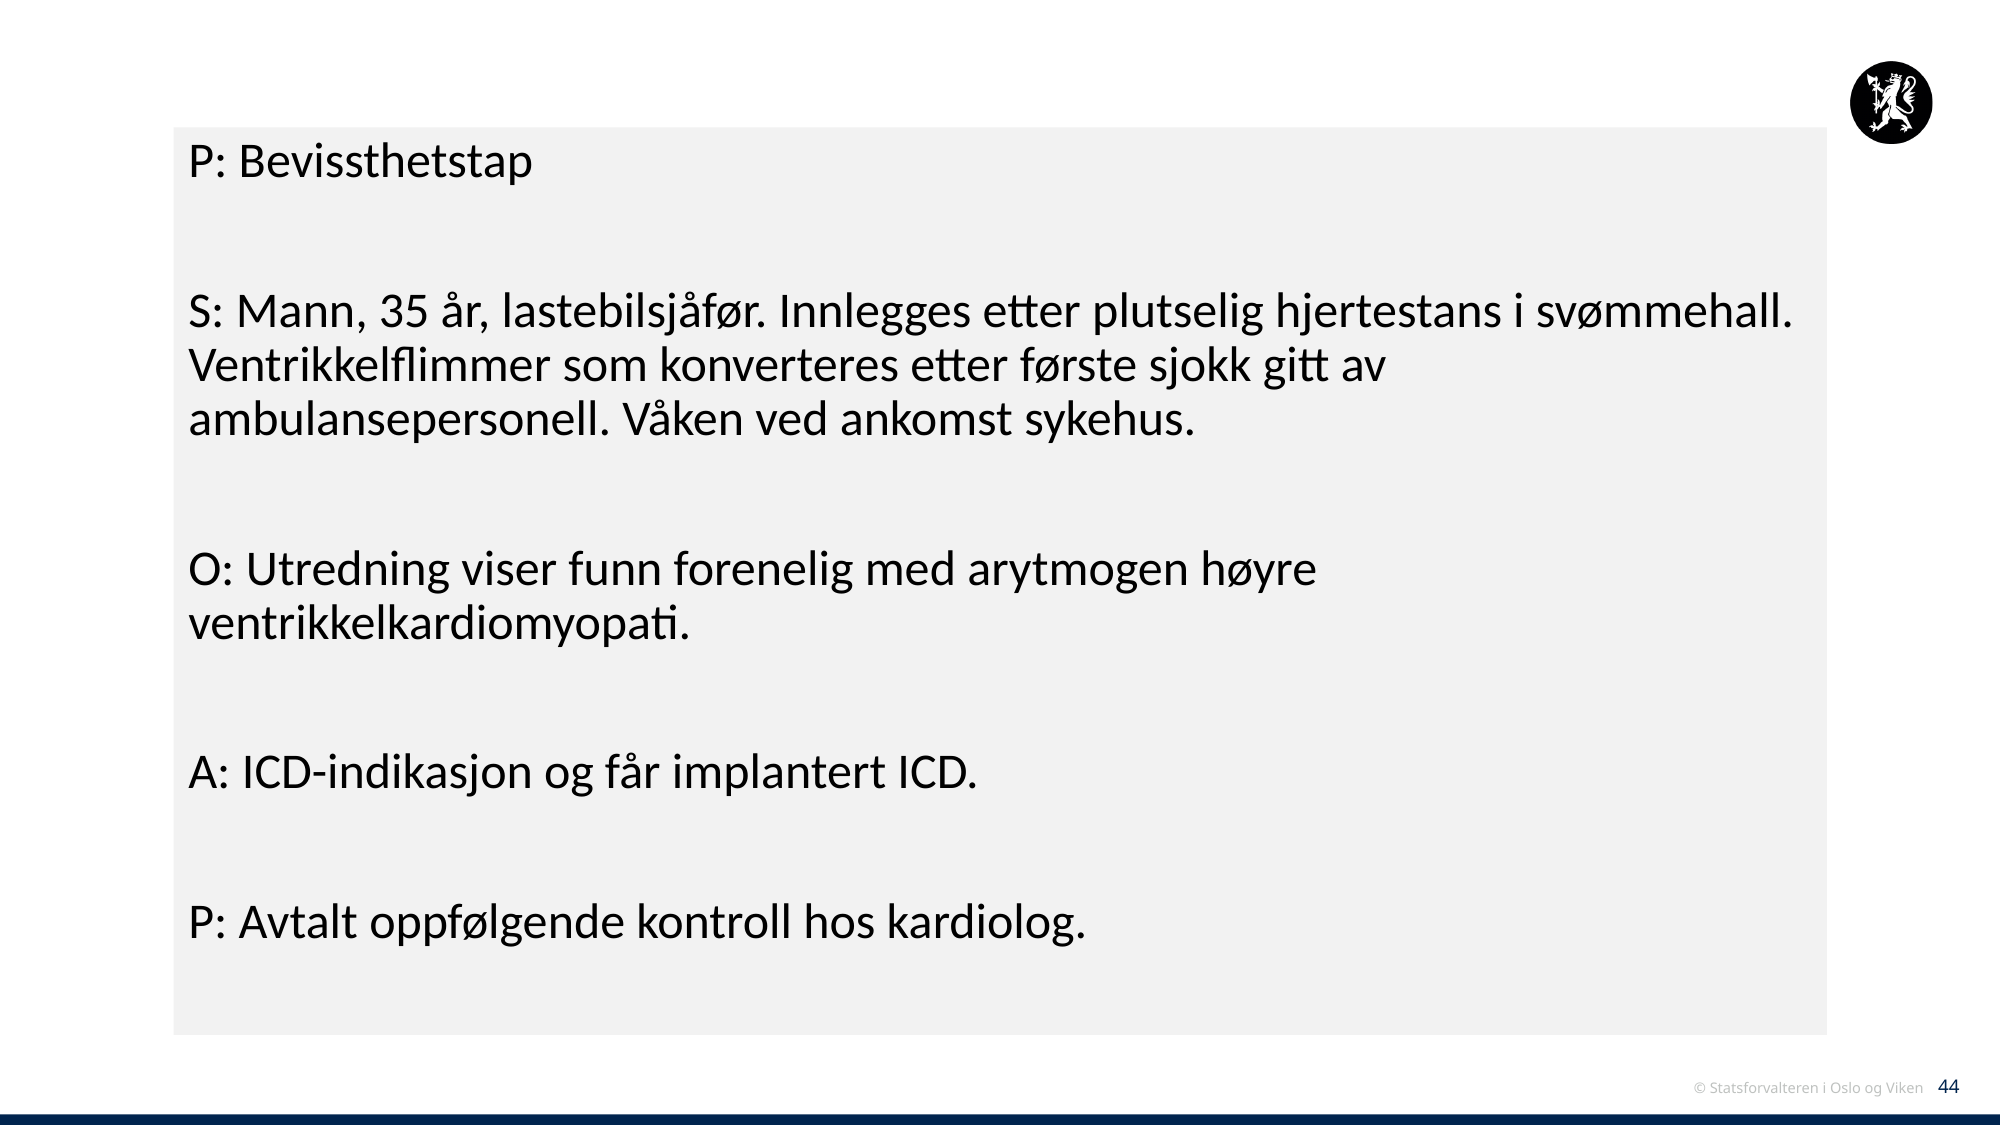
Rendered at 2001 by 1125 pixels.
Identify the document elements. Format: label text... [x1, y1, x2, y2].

picture [1850, 61, 1934, 144]
list P: Bevissthetstap S: Mann, 35 år, lastebilsjåfør. Innlegges etter plutselig hjertestans i svømmehall. Ventrikkelflimmer som konverteres etter første sjokk gitt av ambulansepersonell. Våken ved ankomst sykehus. O: Utredning viser funn forenelig med arytmogen høyre ventrikkelkardiomyopati. A: ICD-indikasjon og får implantert ICD. P: Avtalt oppfølgende kontroll hos kardiolog. [173, 127, 1827, 1035]
